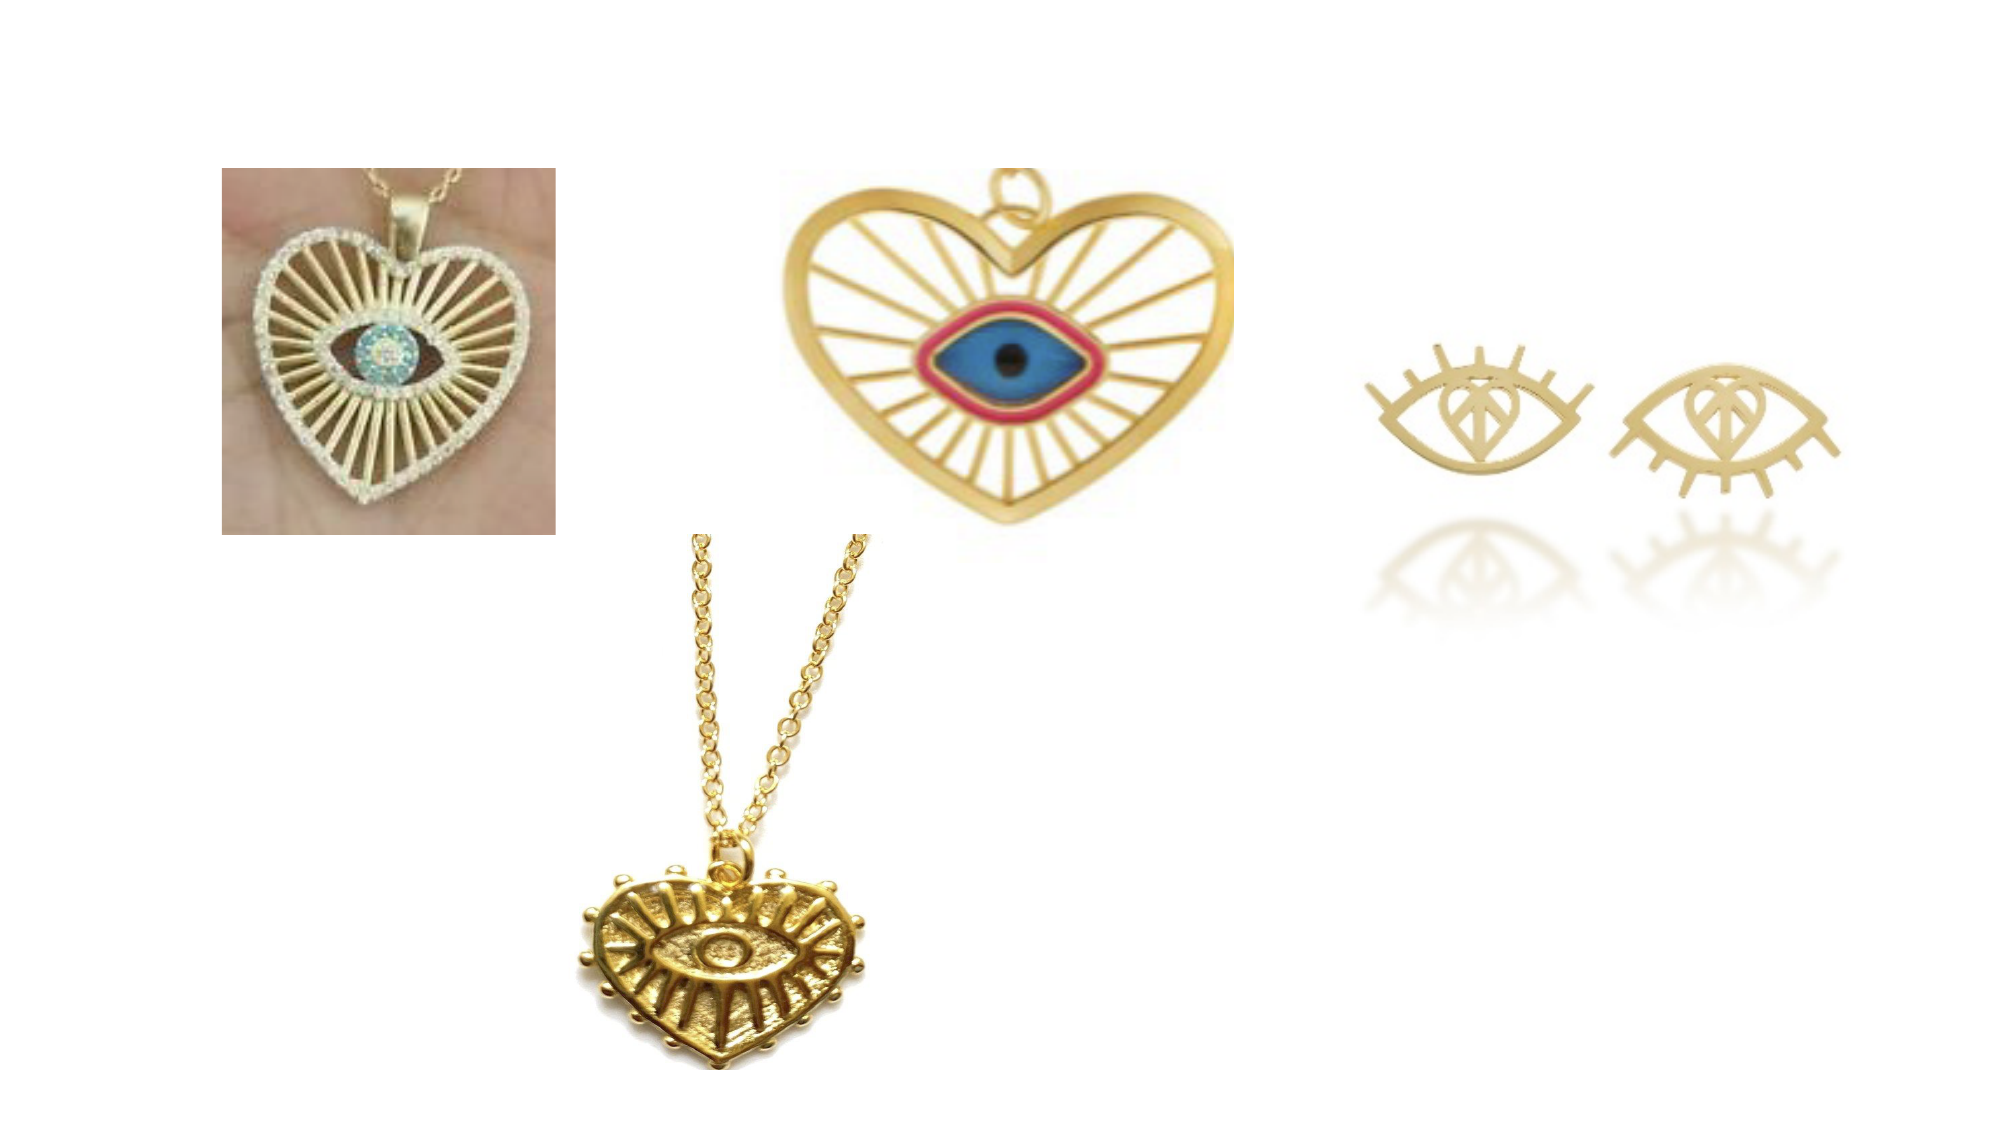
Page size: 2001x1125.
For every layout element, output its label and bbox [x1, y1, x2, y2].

picture [568, 52, 1974, 1070]
list [221, 168, 556, 535]
